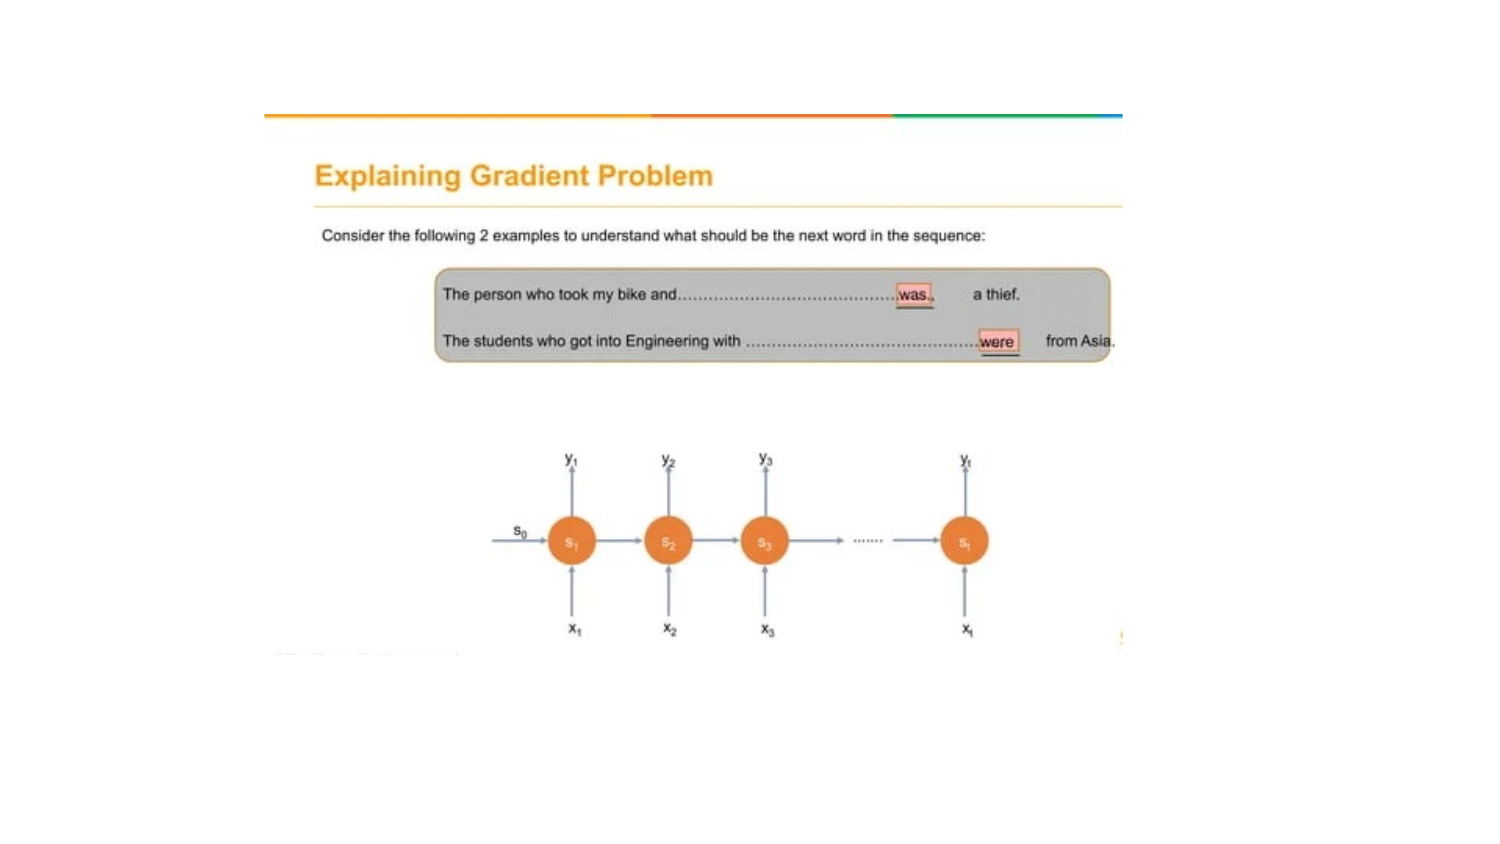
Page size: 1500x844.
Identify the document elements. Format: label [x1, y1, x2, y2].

picture [263, 113, 1123, 655]
